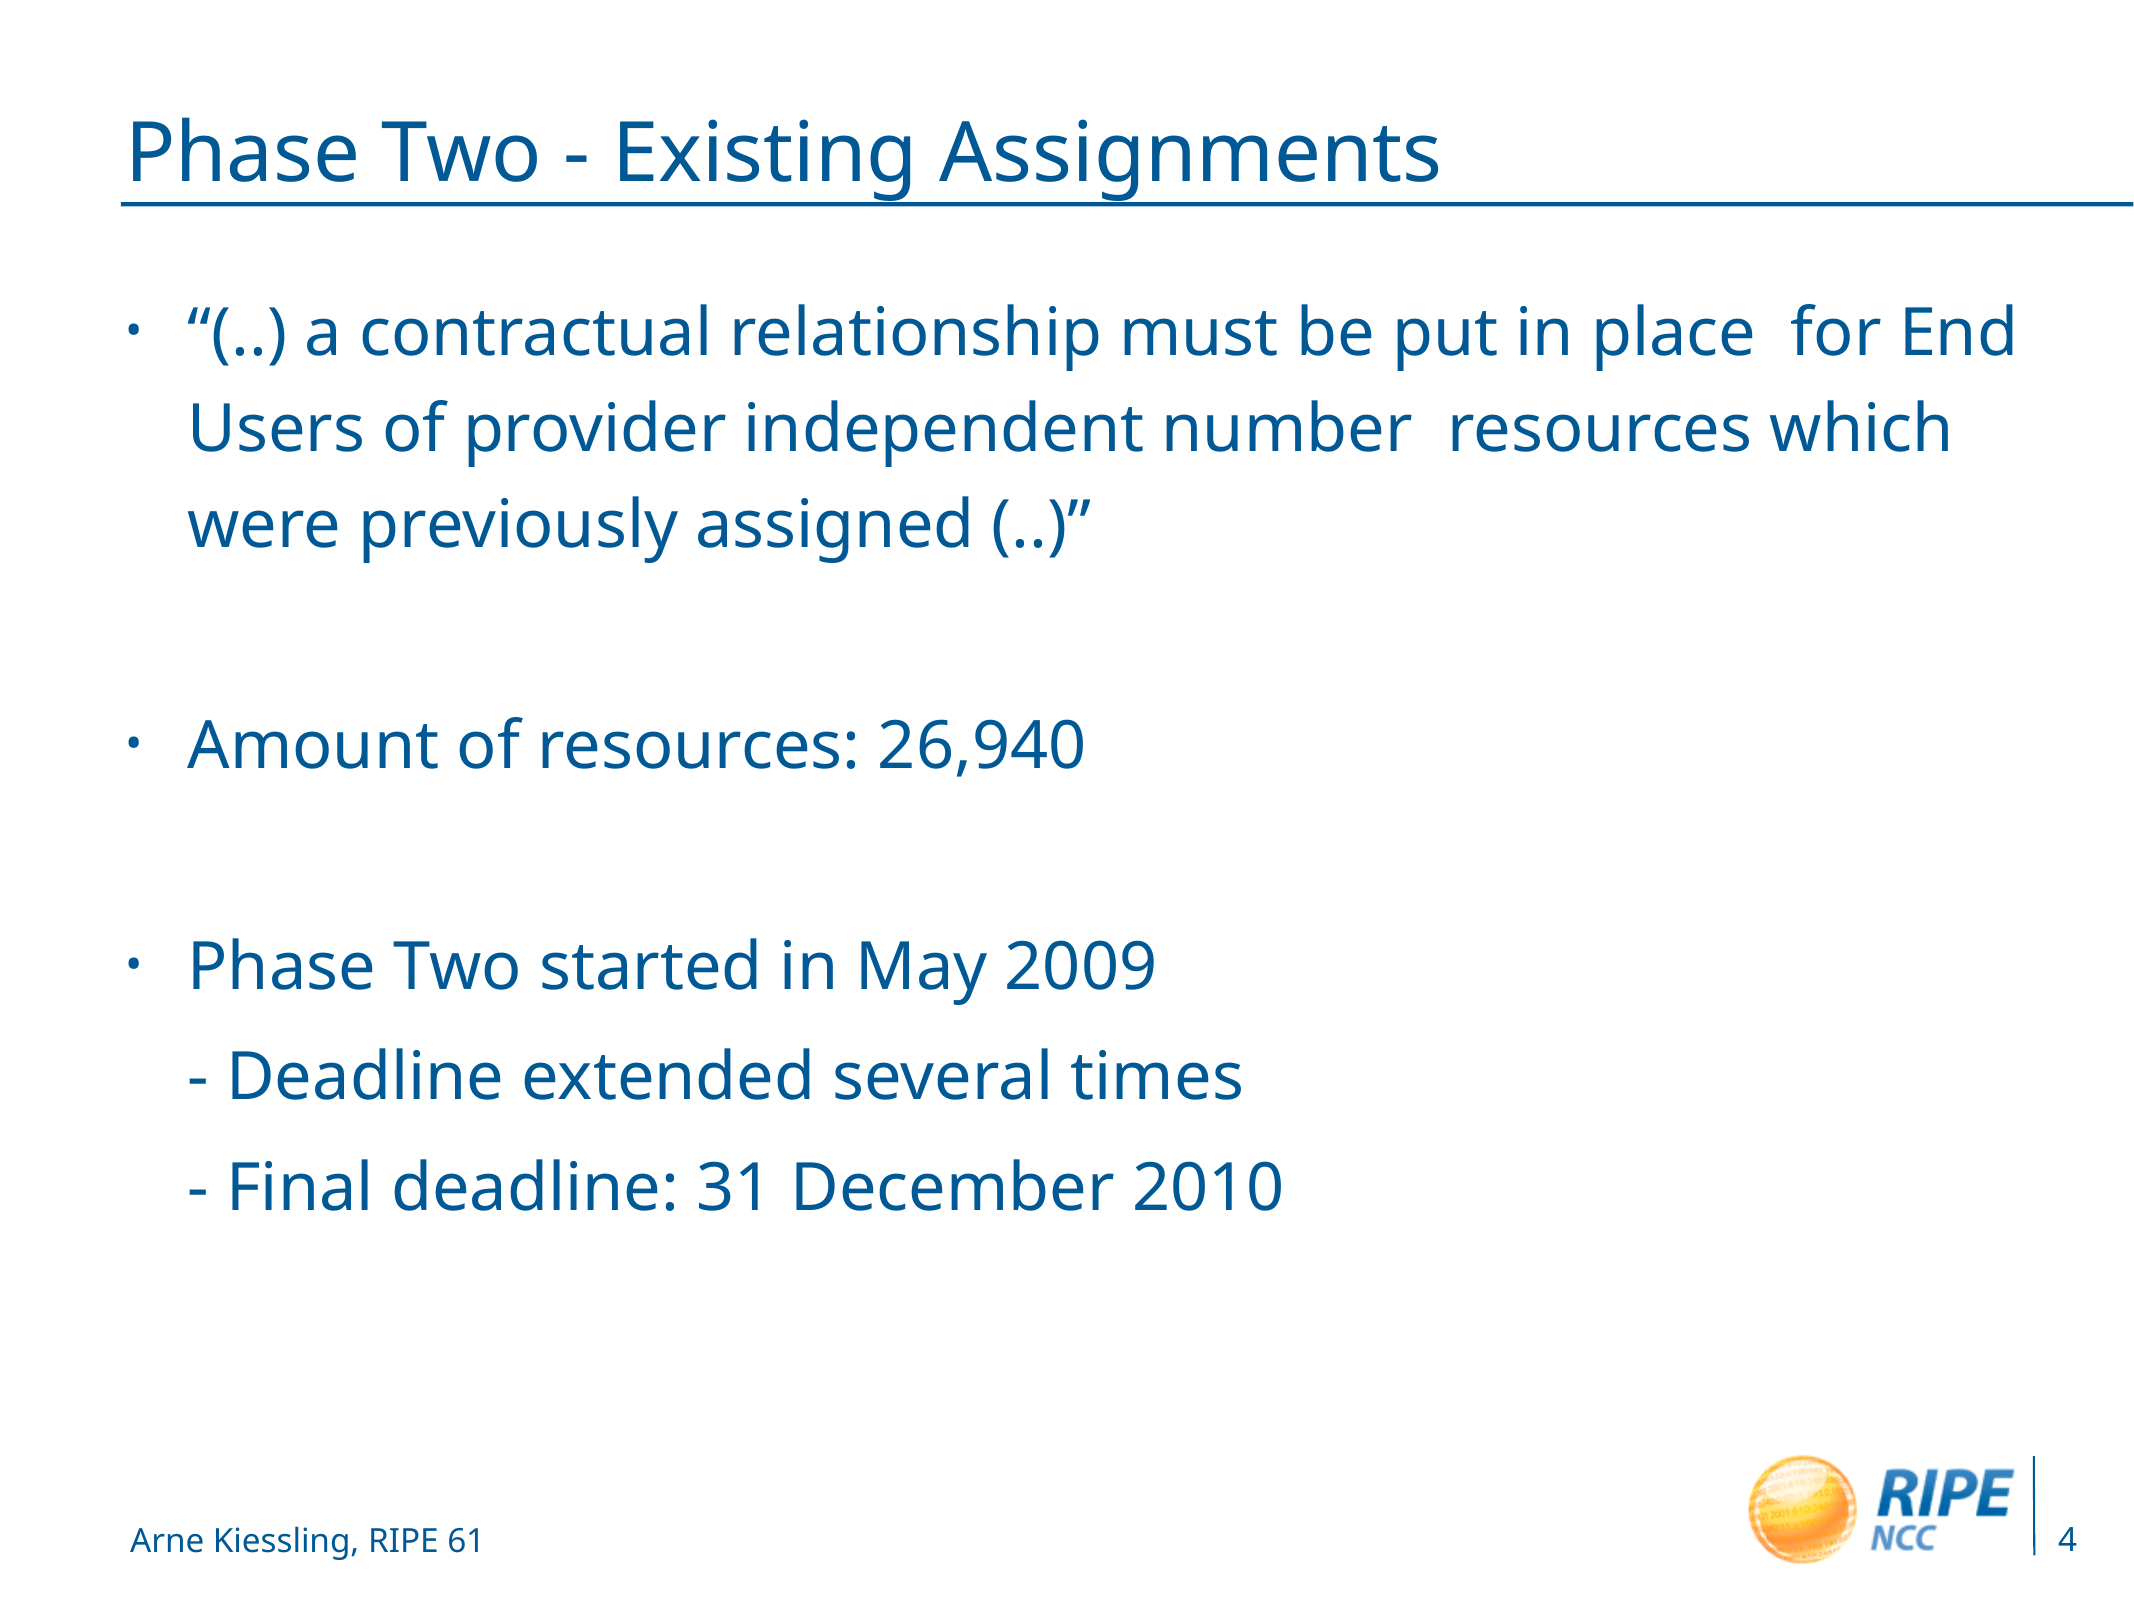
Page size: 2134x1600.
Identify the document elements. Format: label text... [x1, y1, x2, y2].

title Phase Two - Existing Assignments [116, 41, 2047, 207]
slide_number 4 [2039, 1509, 2097, 1566]
list “(..) a contractual relationship must be put in place for End Users of provider independent number resources which were previously assigned (..)” Amount of resources: 26,940 Phase Two started in May 2009 - Deadline extended several times - Final deadline: 31 December 2010 [116, 264, 2047, 1441]
picture [1731, 1444, 2034, 1577]
